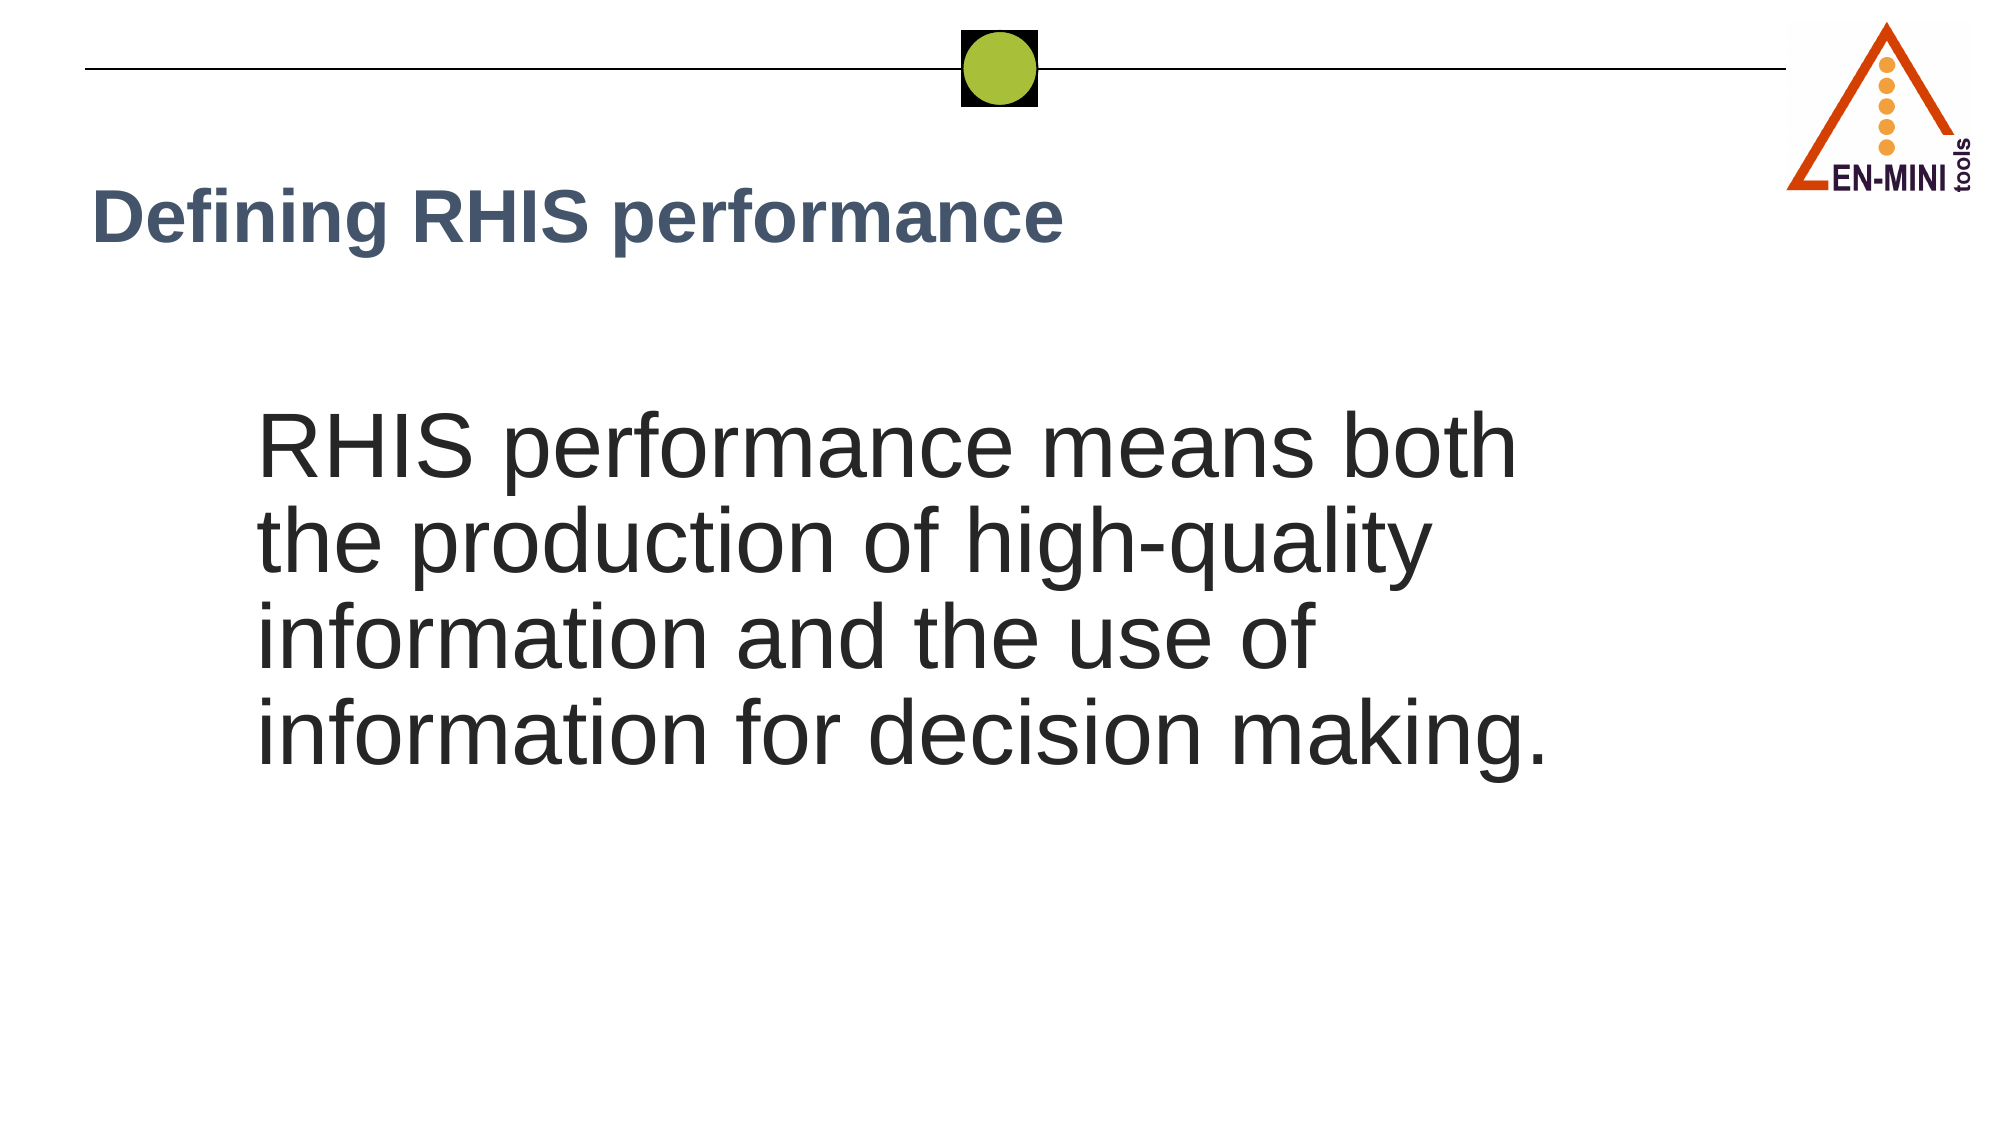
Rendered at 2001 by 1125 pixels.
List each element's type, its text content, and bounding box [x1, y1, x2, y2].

list Defining RHIS performance [76, 170, 1571, 309]
text_box RHIS performance means both the production of high-quality information and the use of information for decision making. [227, 392, 1670, 791]
picture [1786, 21, 1971, 194]
